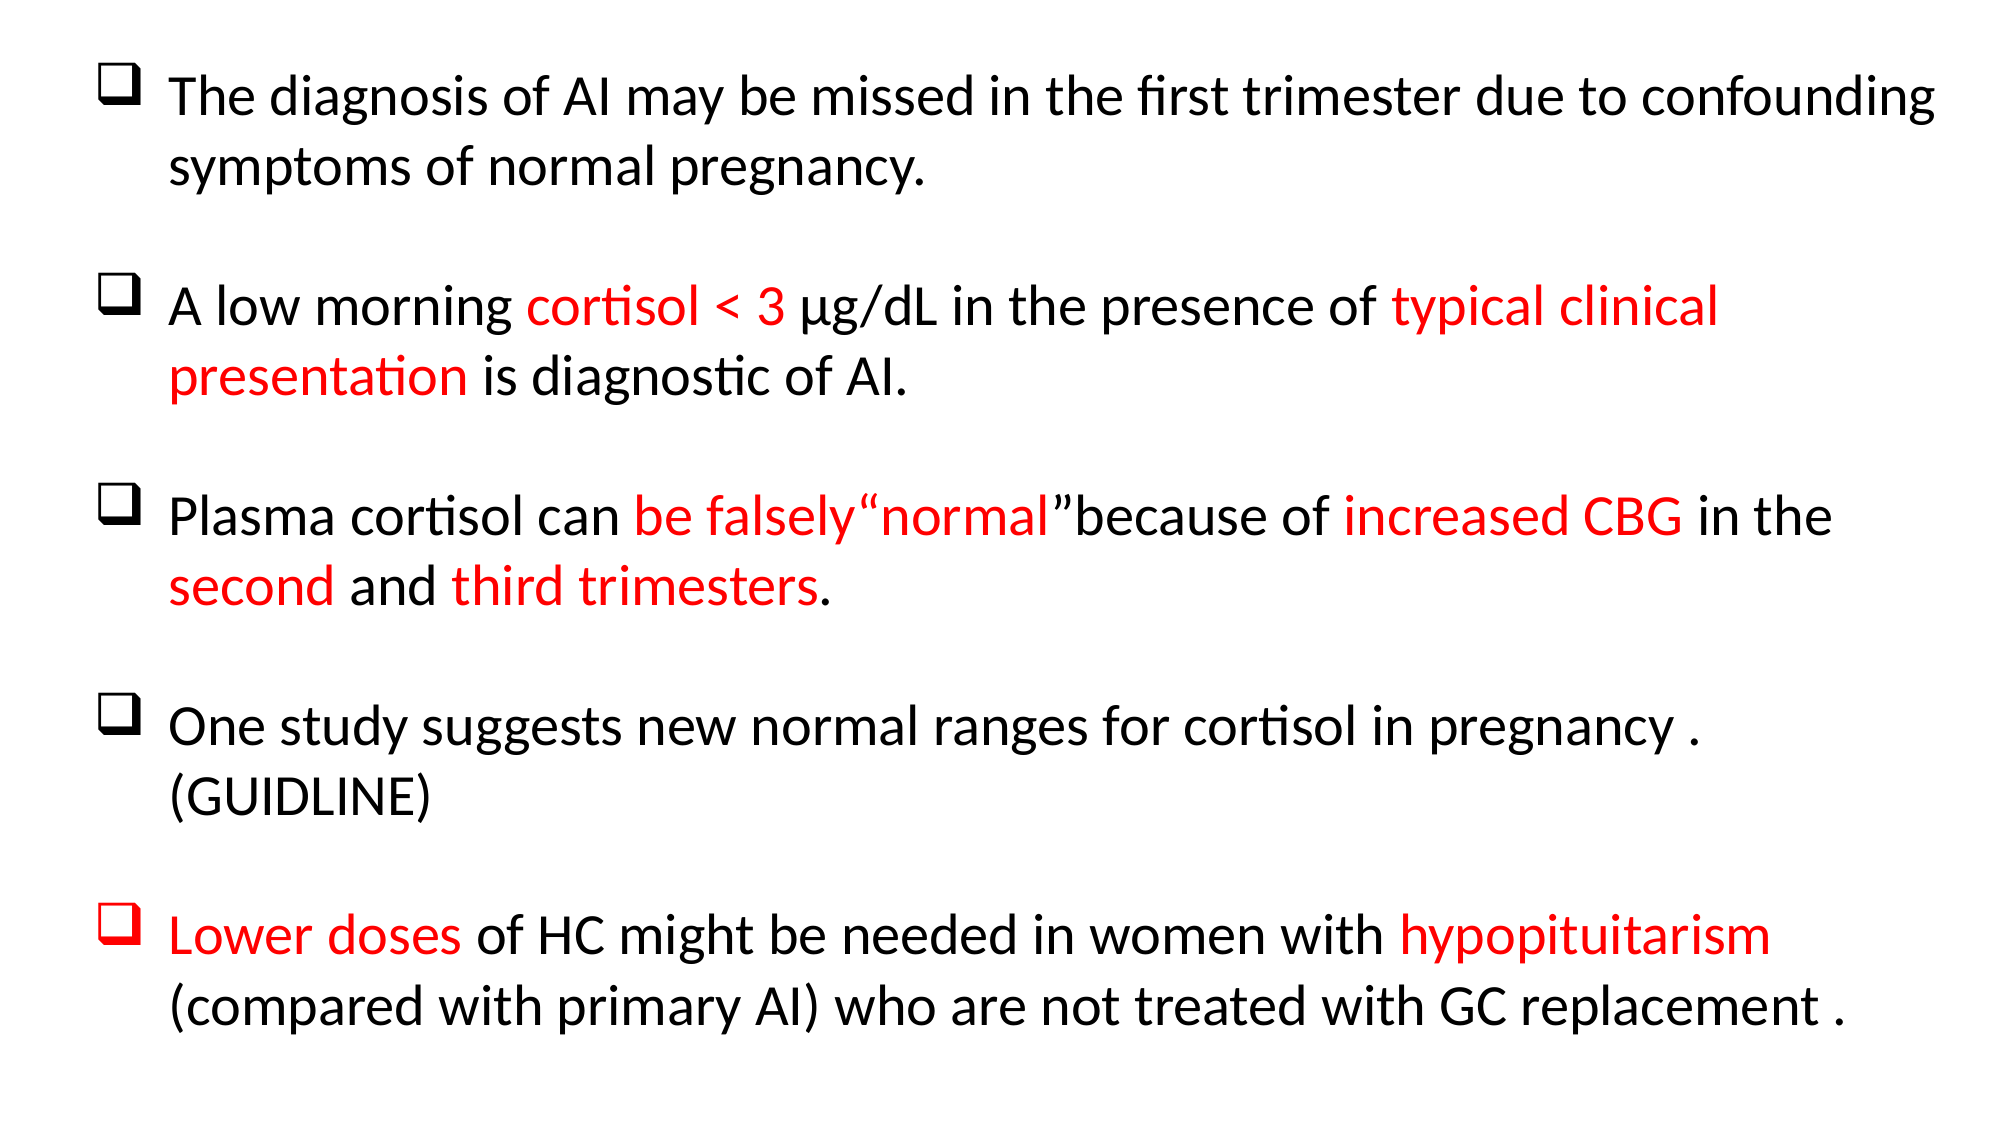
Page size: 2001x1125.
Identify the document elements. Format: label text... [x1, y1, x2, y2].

text_box The diagnosis of AI may be missed in the first trimester due to confounding symptoms of normal pregnancy. A low morning cortisol < 3 μg/dL in the presence of typical clinical presentation is diagnostic of AI. Plasma cortisol can be falsely“normal”because of increased CBG in the second and third trimesters. One study suggests new normal ranges for cortisol in pregnancy . (GUIDLINE) Lower doses of HC might be needed in women with hypopituitarism (compared with primary AI) who are not treated with GC replacement . [78, 49, 1963, 1045]
